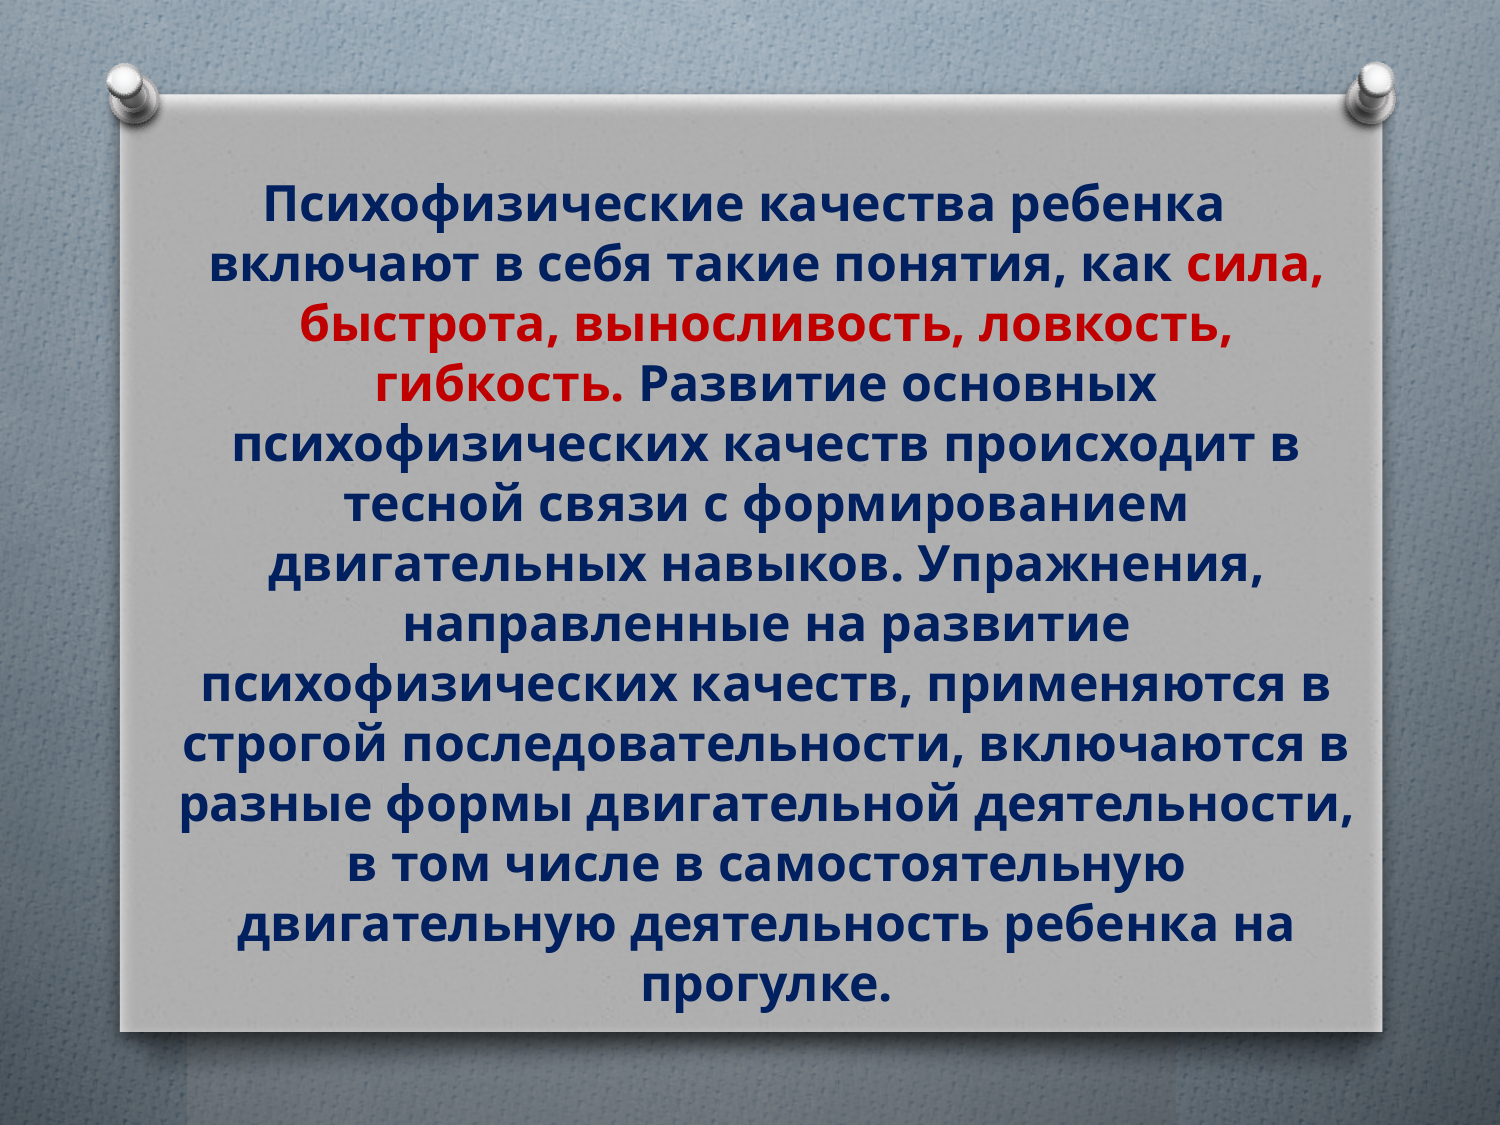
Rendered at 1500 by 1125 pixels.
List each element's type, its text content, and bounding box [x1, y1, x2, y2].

picture [75, 29, 198, 134]
list Психофизические качества ребенка включают в себя такие понятия, как сила, быстрота, выносливость, ловкость, гибкость. Развитие основных психофизических качеств происходит в тесной связи с формированием двигательных навыков. Упражнения, направленные на развитие психофизических качеств, применяются в строгой последовательности, включаются в разные формы двигательной деятельности, в том числе в самостоятельную двигательную деятельность ребенка на прогулке. [117, 93, 1372, 961]
picture [1317, 35, 1439, 148]
